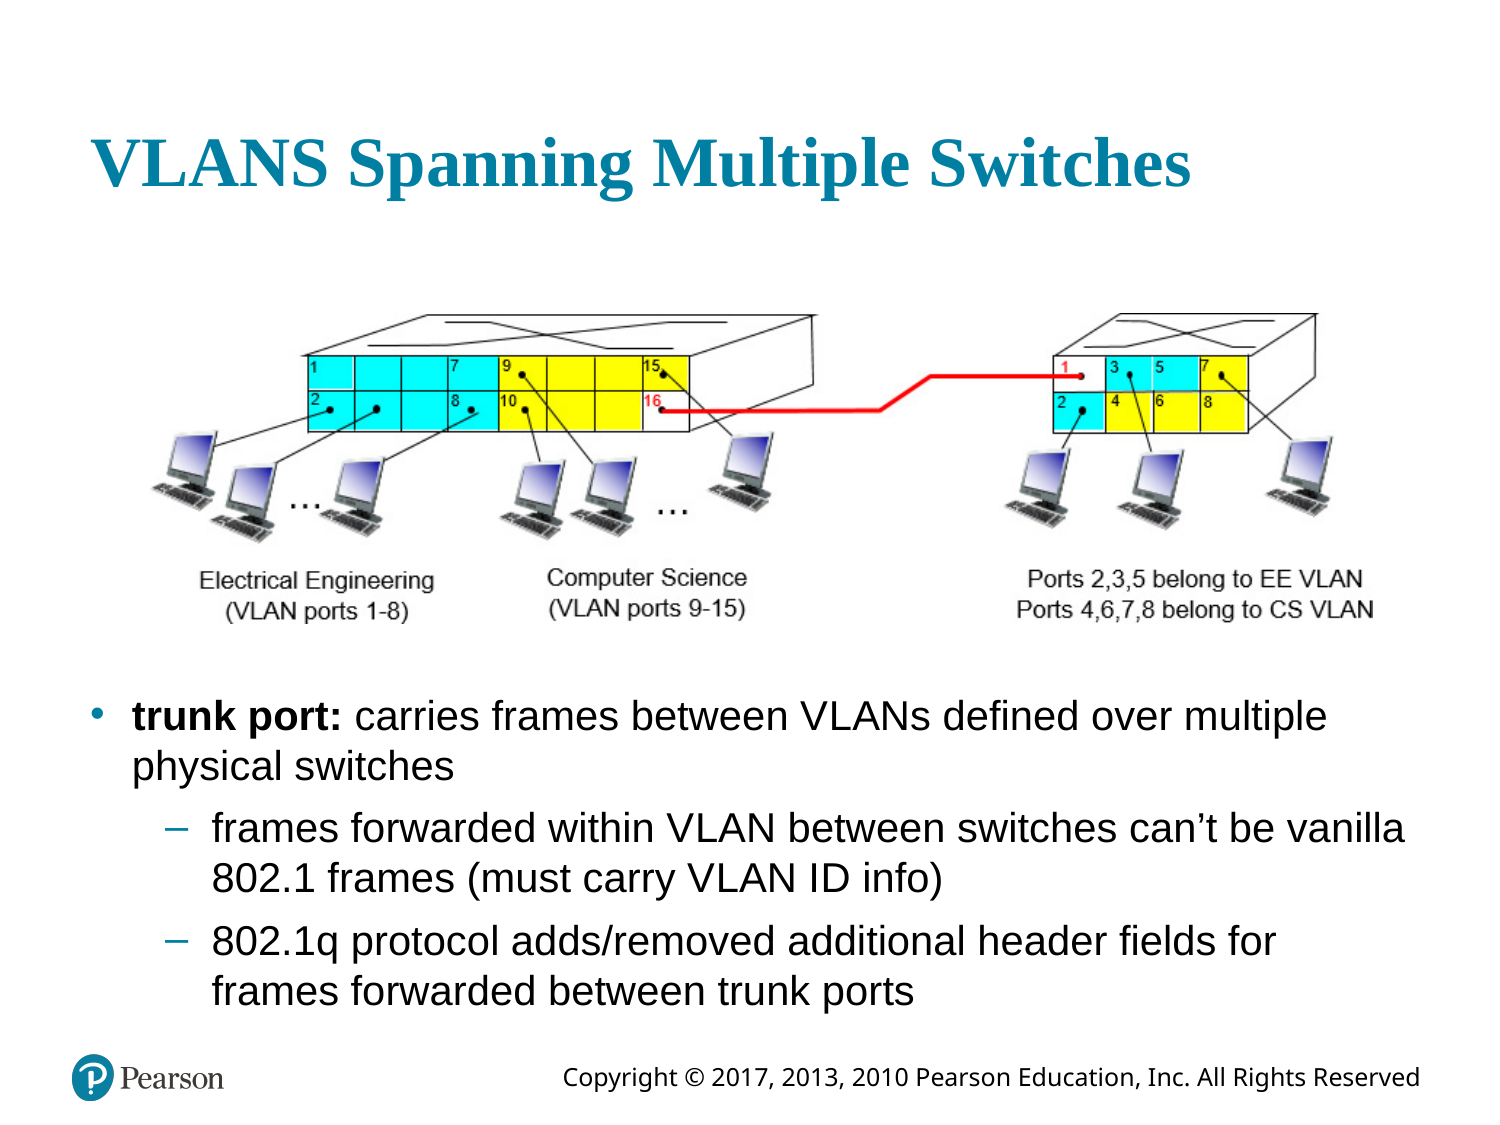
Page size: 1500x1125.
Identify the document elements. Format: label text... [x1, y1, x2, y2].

picture [98, 1054, 224, 1101]
picture [149, 313, 1373, 624]
picture [72, 1087, 83, 1101]
title V LANS Spanning Multiple Switches [75, 35, 1425, 216]
picture [72, 1054, 88, 1070]
picture [80, 1063, 106, 1088]
list trunk port: carries frames between V LANs defined over multiple physical switches frames forwarded within V LAN between switches can’t be vanilla 802.1 frames (must carry V LAN I D info) 802.1q protocol adds/removed additional header fields for frames forwarded between trunk ports [75, 673, 1425, 1025]
